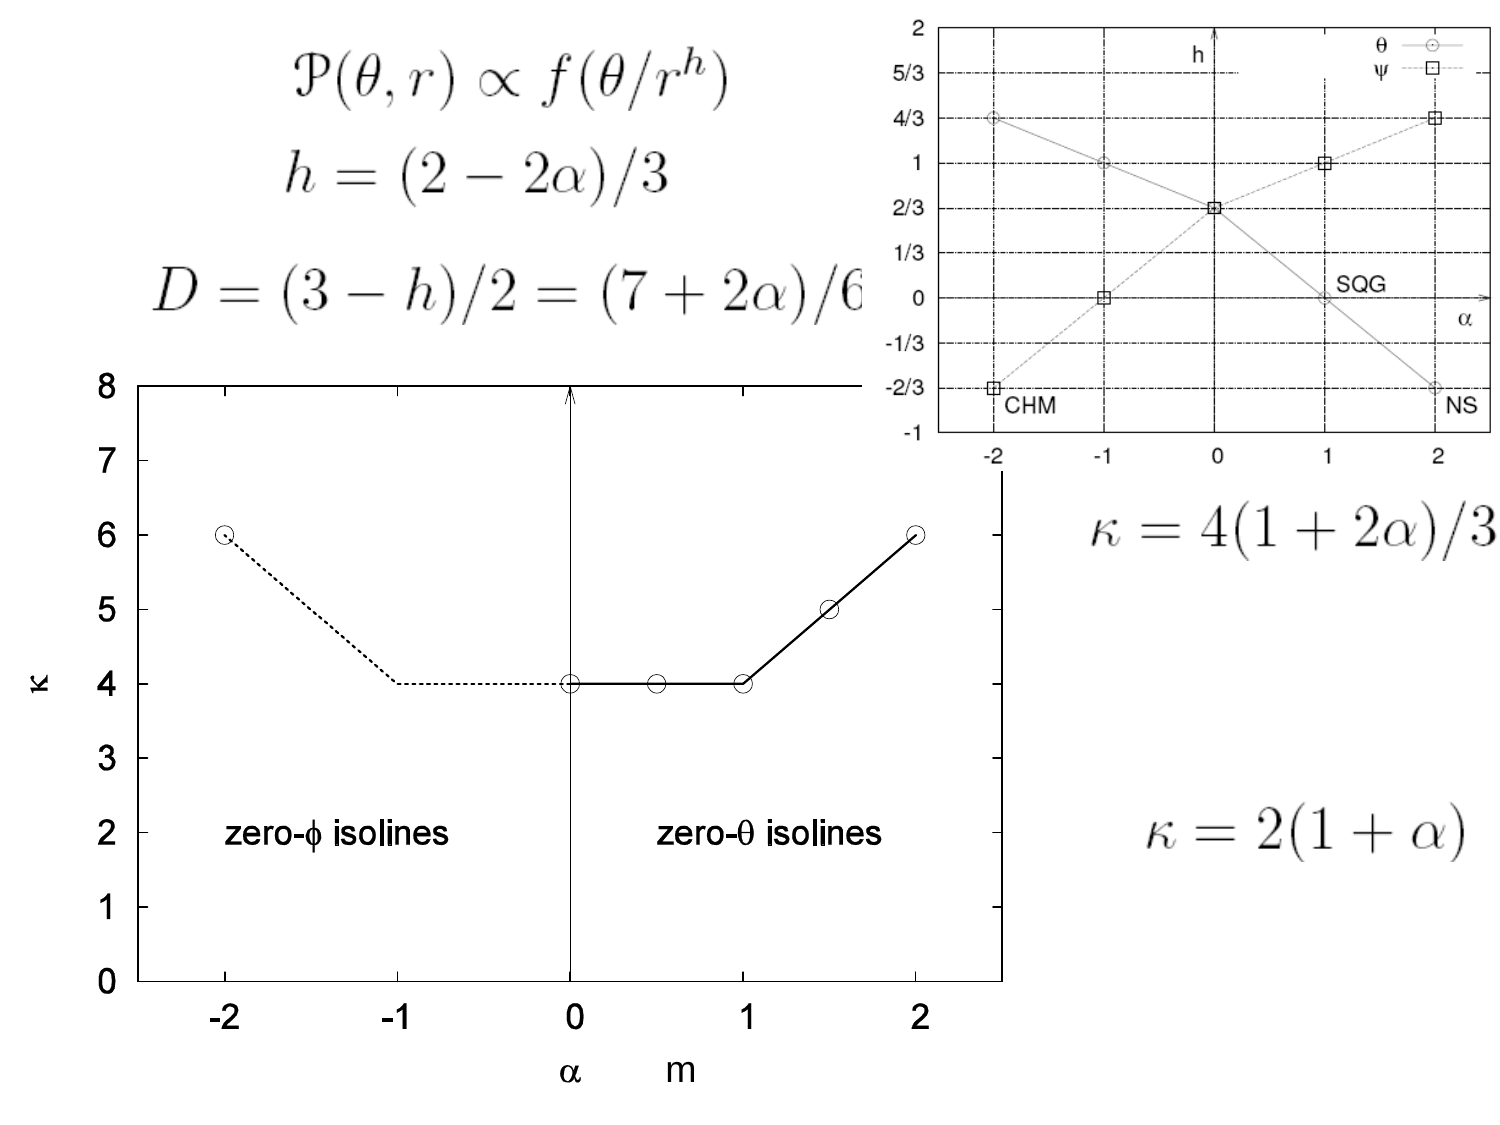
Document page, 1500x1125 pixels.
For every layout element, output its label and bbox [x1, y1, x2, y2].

picture [149, 249, 862, 325]
picture [1085, 499, 1500, 561]
text_box [862, 0, 1500, 470]
picture [287, 37, 728, 111]
picture [1137, 799, 1468, 862]
picture [0, 343, 1500, 1089]
picture [274, 137, 677, 208]
